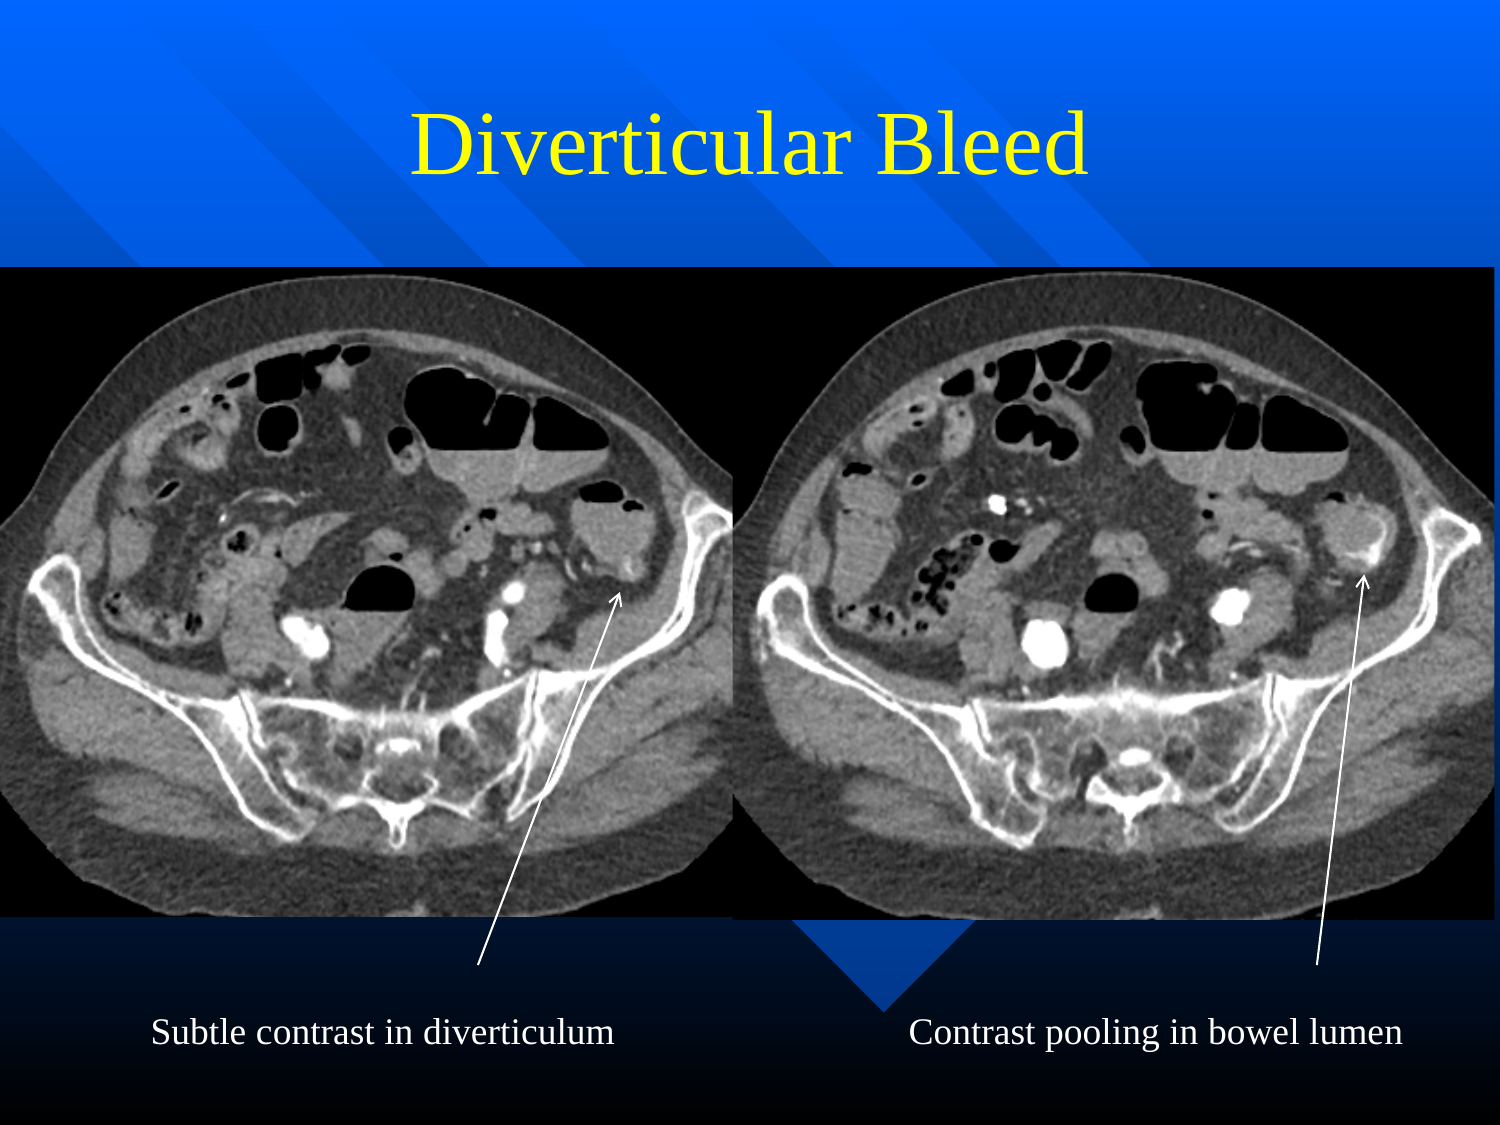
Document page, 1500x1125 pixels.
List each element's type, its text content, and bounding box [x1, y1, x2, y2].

text_box Contrast pooling in bowel lumen [893, 999, 1419, 1060]
picture [0, 266, 1495, 920]
title Diverticular Bleed [112, 37, 1388, 238]
text_box Subtle contrast in diverticulum [135, 999, 658, 1060]
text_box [1316, 574, 1365, 965]
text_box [477, 591, 621, 965]
